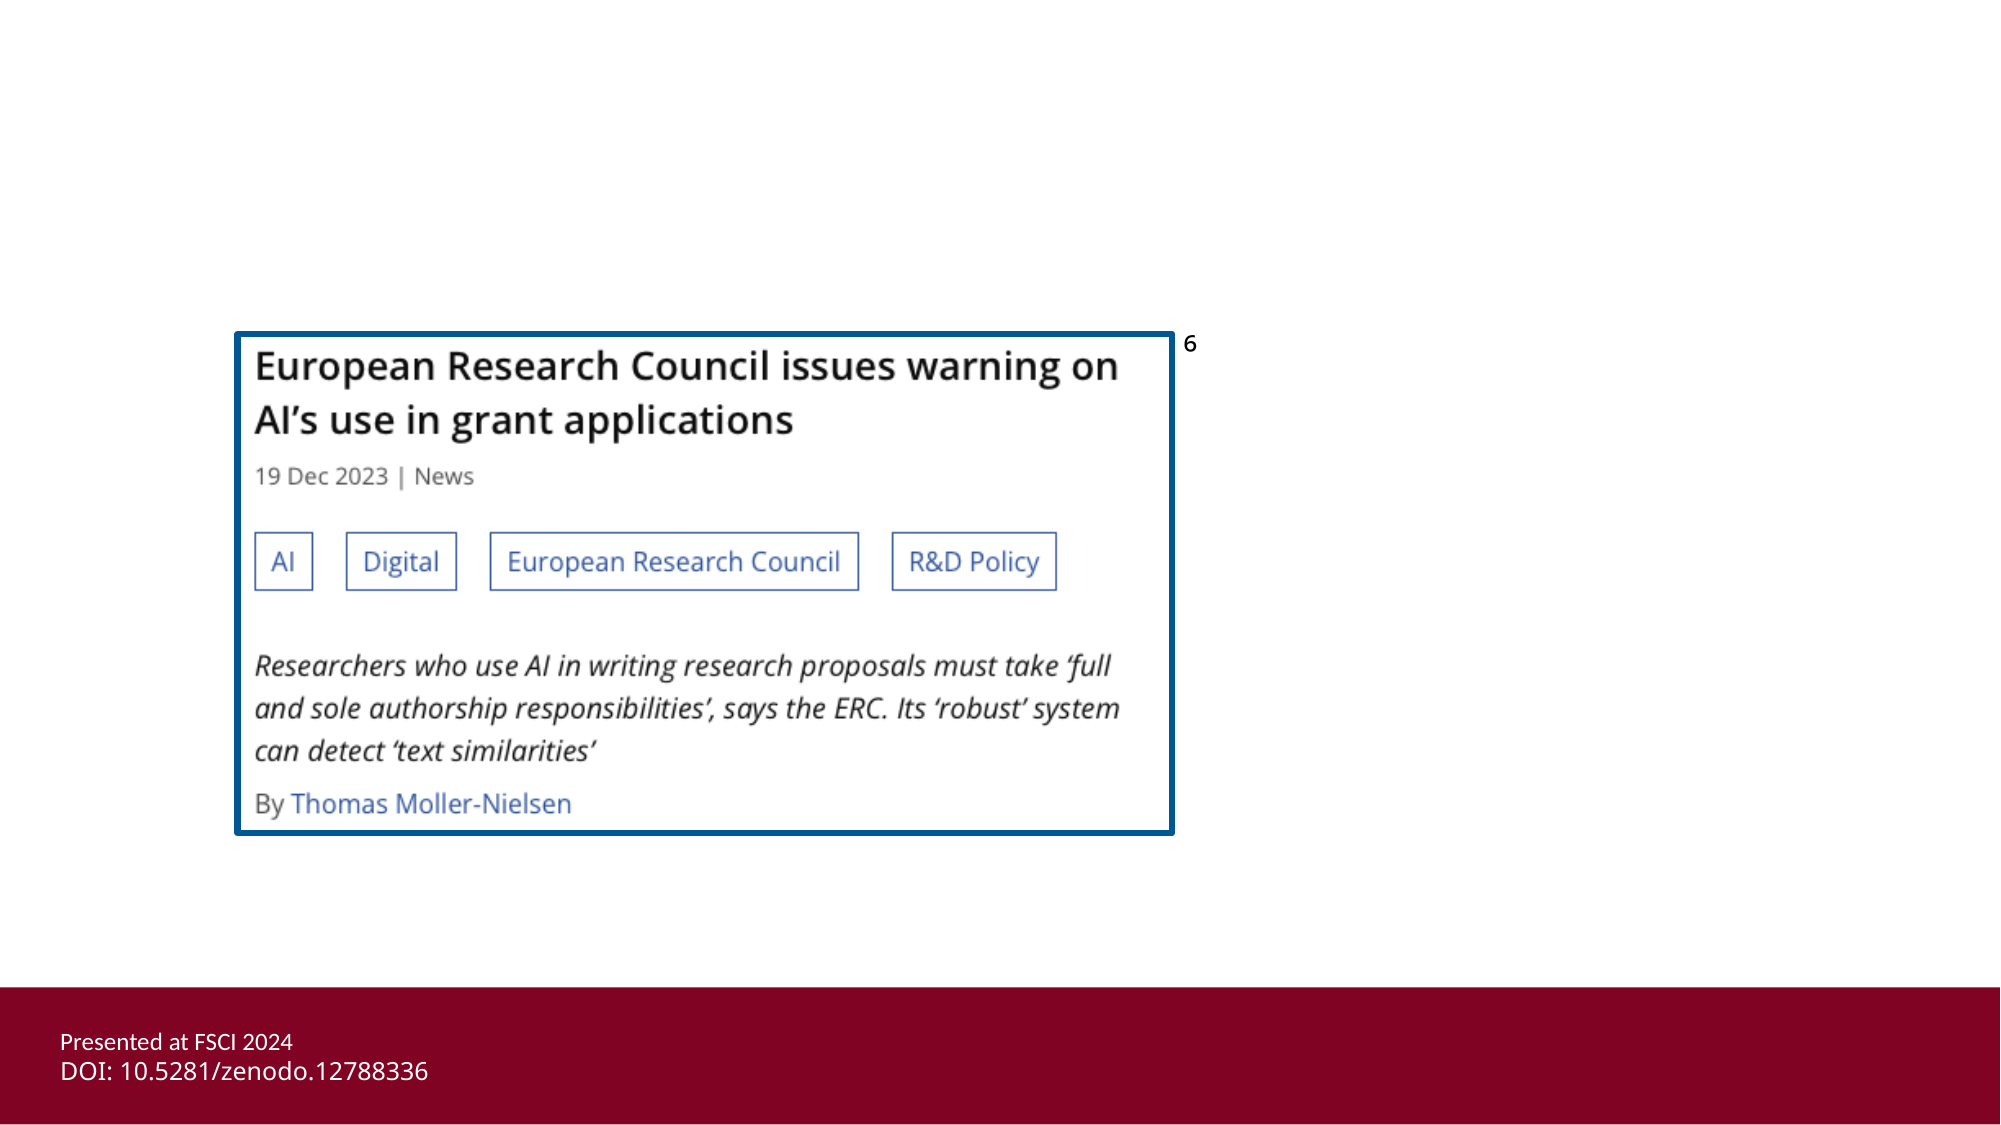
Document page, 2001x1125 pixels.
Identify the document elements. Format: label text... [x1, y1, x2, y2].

text_box Presented at FSCI 2024 DOI: 10.5281/zenodo.12788336 [0, 1018, 705, 1093]
text_box ⁶ [1169, 322, 1230, 383]
text_box [0, 987, 2000, 1125]
picture [240, 336, 1170, 831]
